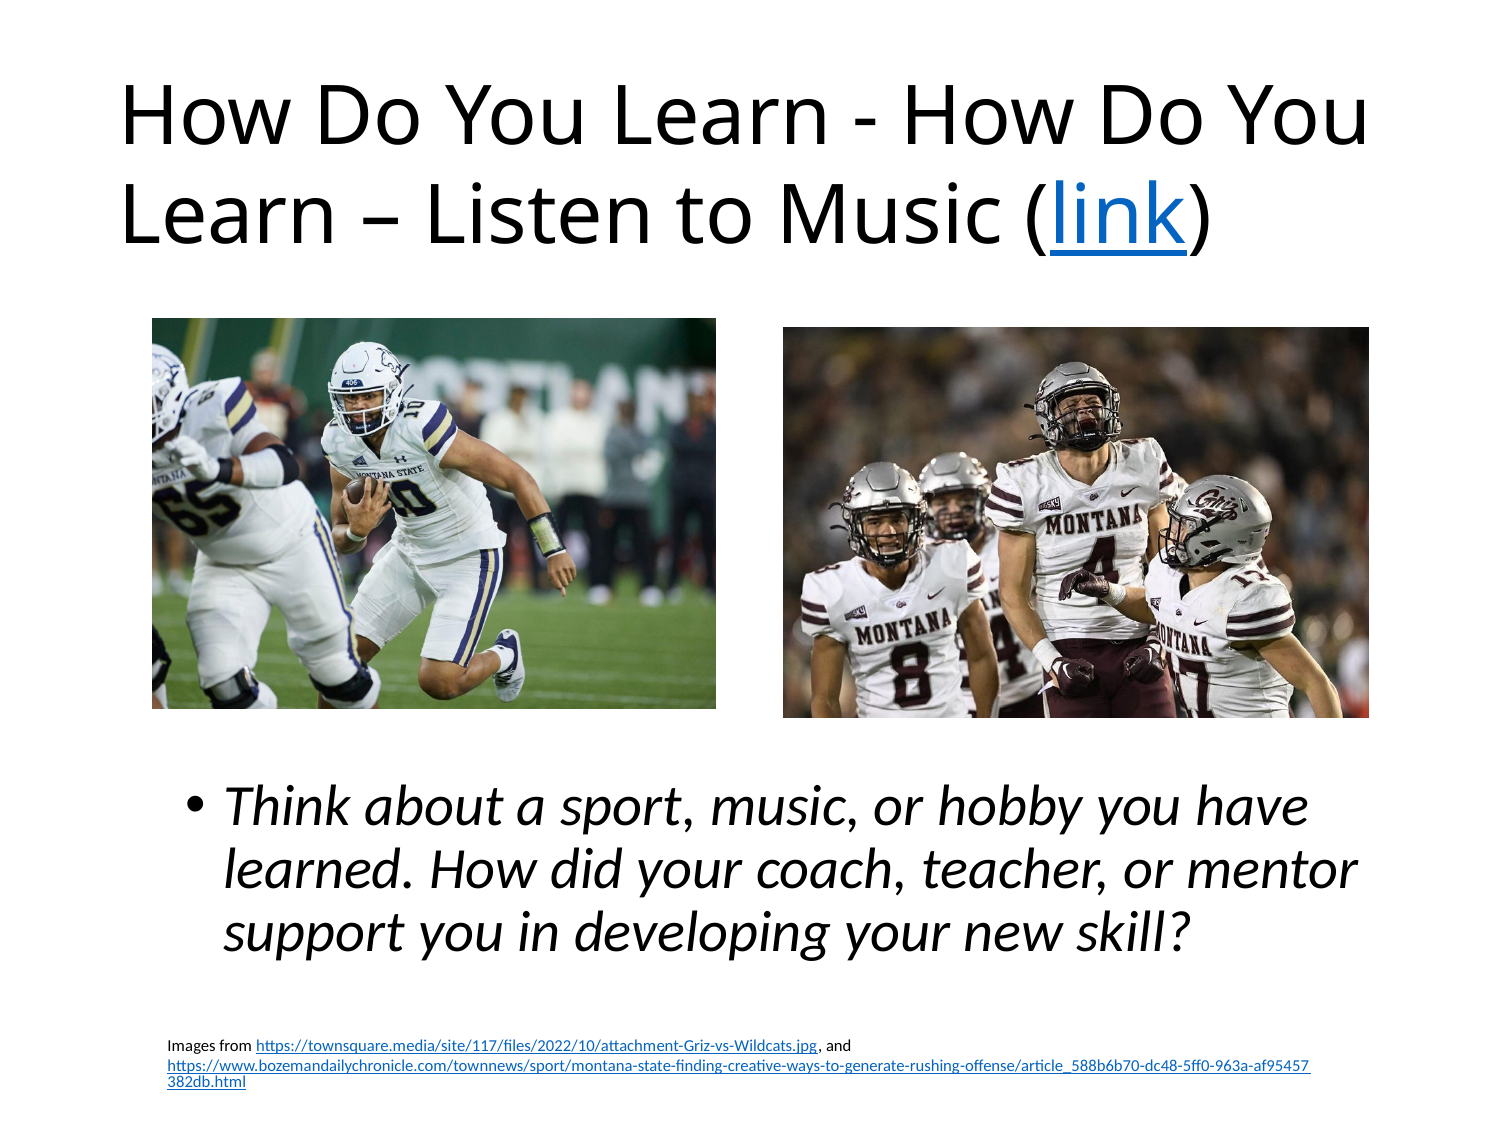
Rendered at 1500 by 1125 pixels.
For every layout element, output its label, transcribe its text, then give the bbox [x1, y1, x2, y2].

title How Do You Learn - How Do You Learn – Listen to Music (link) [103, 59, 1397, 278]
text_box Images from https://townsquare.media/site/117/files/2022/10/attachment-Griz-vs-Wildcats.jpg, and https://www.bozemandailychronicle.com/townnews/sport/montana-state-finding-creative-ways-to-generate-rushing-offense/article_588b6b70-dc48-5ff0-963a-af95457382db.html [152, 1027, 1330, 1102]
picture [783, 327, 1369, 718]
picture [152, 318, 717, 709]
list Think about a sport, music, or hobby you have learned. How did your coach, teacher, or mentor support you in developing your new skill? [170, 768, 1484, 1125]
